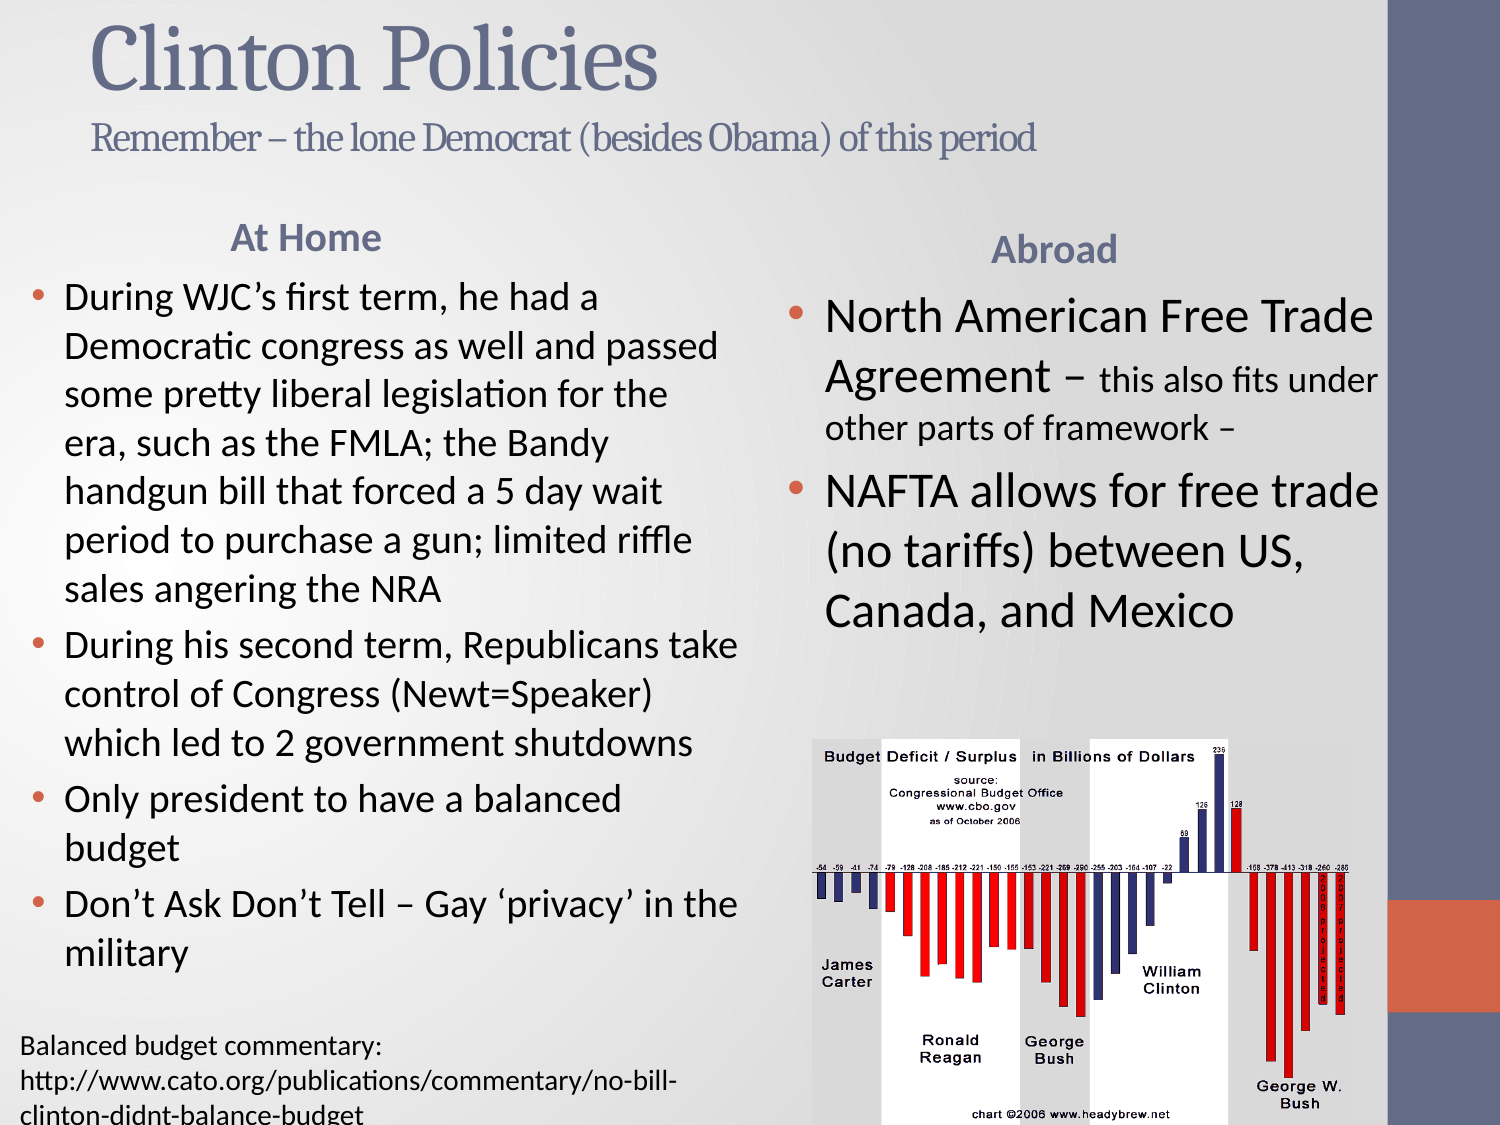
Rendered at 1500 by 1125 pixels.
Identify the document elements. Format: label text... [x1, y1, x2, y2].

title Clinton Policies Remember – the lone Democrat (besides Obama) of this period [75, 24, 1325, 130]
list During WJC’s first term, he had a Democratic congress as well and passed some pretty liberal legislation for the era, such as the FMLA; the Bandy handgun bill that forced a 5 day wait period to purchase a gun; limited riffle sales angering the NRA During his second term, Republicans take control of Congress (Newt=Speaker) which led to 2 government shutdowns Only president to have a balanced budget Don’t Ask Don’t Tell – Gay ‘privacy’ in the military [0, 262, 755, 1019]
list Abroad [755, 174, 1355, 275]
list North American Free Trade Agreement – this also fits under other parts of framework – NAFTA allows for free trade (no tariffs) between US, Canada, and Mexico [753, 275, 1438, 924]
text_box Balanced budget commentary: http://www.cato.org/publications/commentary/no-bill-clinton-didnt-balance-budget [4, 1018, 755, 1125]
picture [811, 739, 1351, 1125]
list At Home [6, 162, 607, 262]
